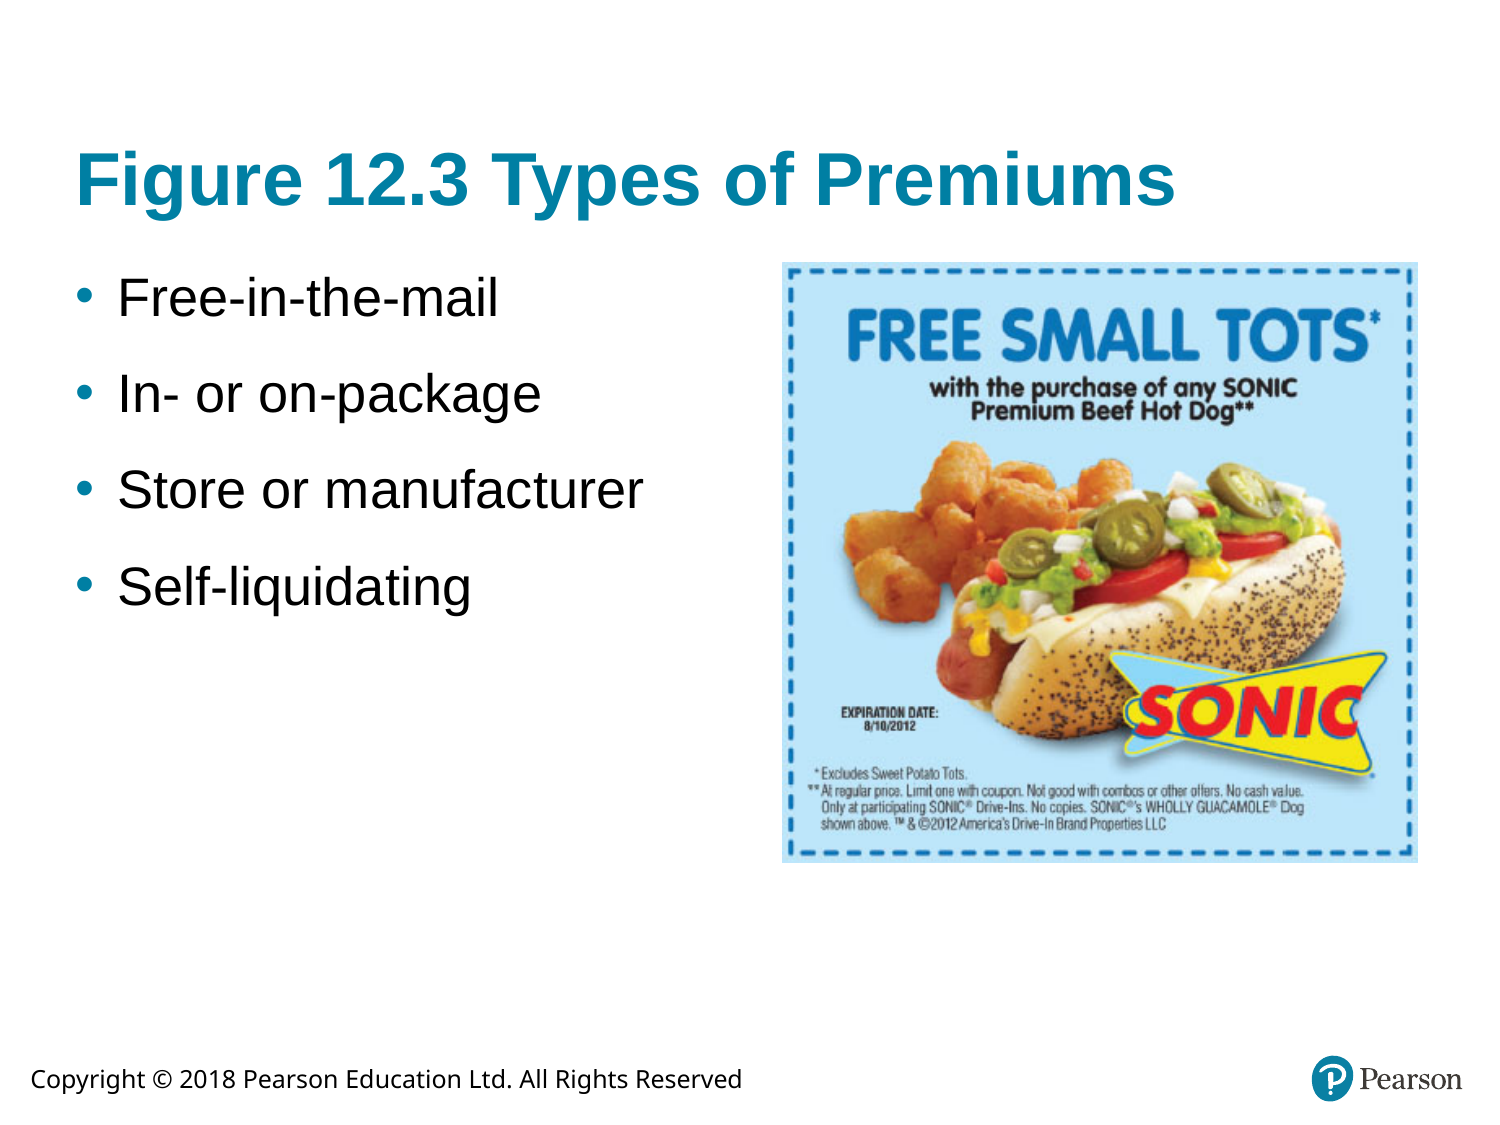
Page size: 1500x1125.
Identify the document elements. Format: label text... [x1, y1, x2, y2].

title Figure 12.3 Types of Premiums [75, 40, 1425, 221]
list Free-in-the-mail In- or on-package Store or manufacturer Self-liquidating [75, 262, 700, 1025]
picture [782, 262, 1418, 863]
